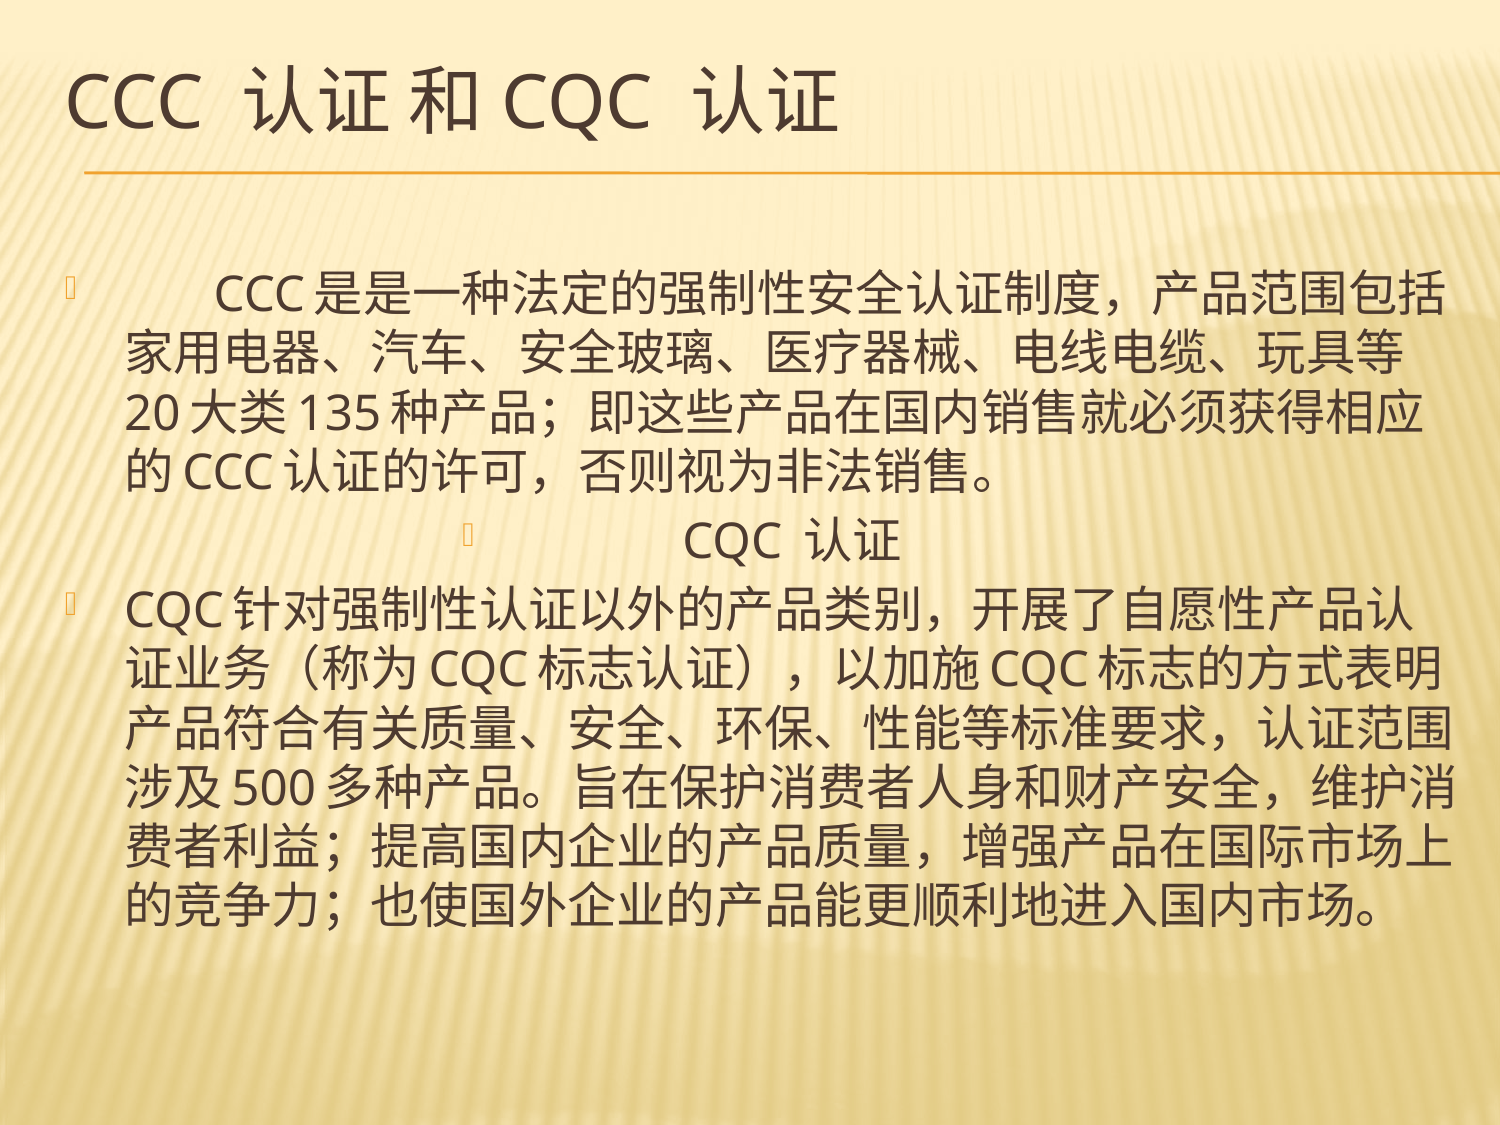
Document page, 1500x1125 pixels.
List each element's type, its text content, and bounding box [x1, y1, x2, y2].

title CCC 认证 和CQC 认证 [50, 75, 1475, 213]
list CCC是是一种法定的强制性安全认证制度，产品范围包括家用电器、汽车、安全玻璃、医疗器械、电线电缆、玩具等20大类135种产品；即这些产品在国内销售就必须获得相应的CCC认证的许可，否则视为非法销售。 CQC 认证 CQC针对强制性认证以外的产品类别，开展了自愿性产品认证业务（称为CQC标志认证），以加施CQC标志的方式表明产品符合有关质量、安全、环保、性能等标准要求，认证范围涉及500多种产品。旨在保护消费者人身和财产安全，维护消费者利益；提高国内企业的产品质量，增强产品在国际市场上的竞争力；也使国外企业的产品能更顺利地进入国内市场。 [50, 254, 1475, 998]
